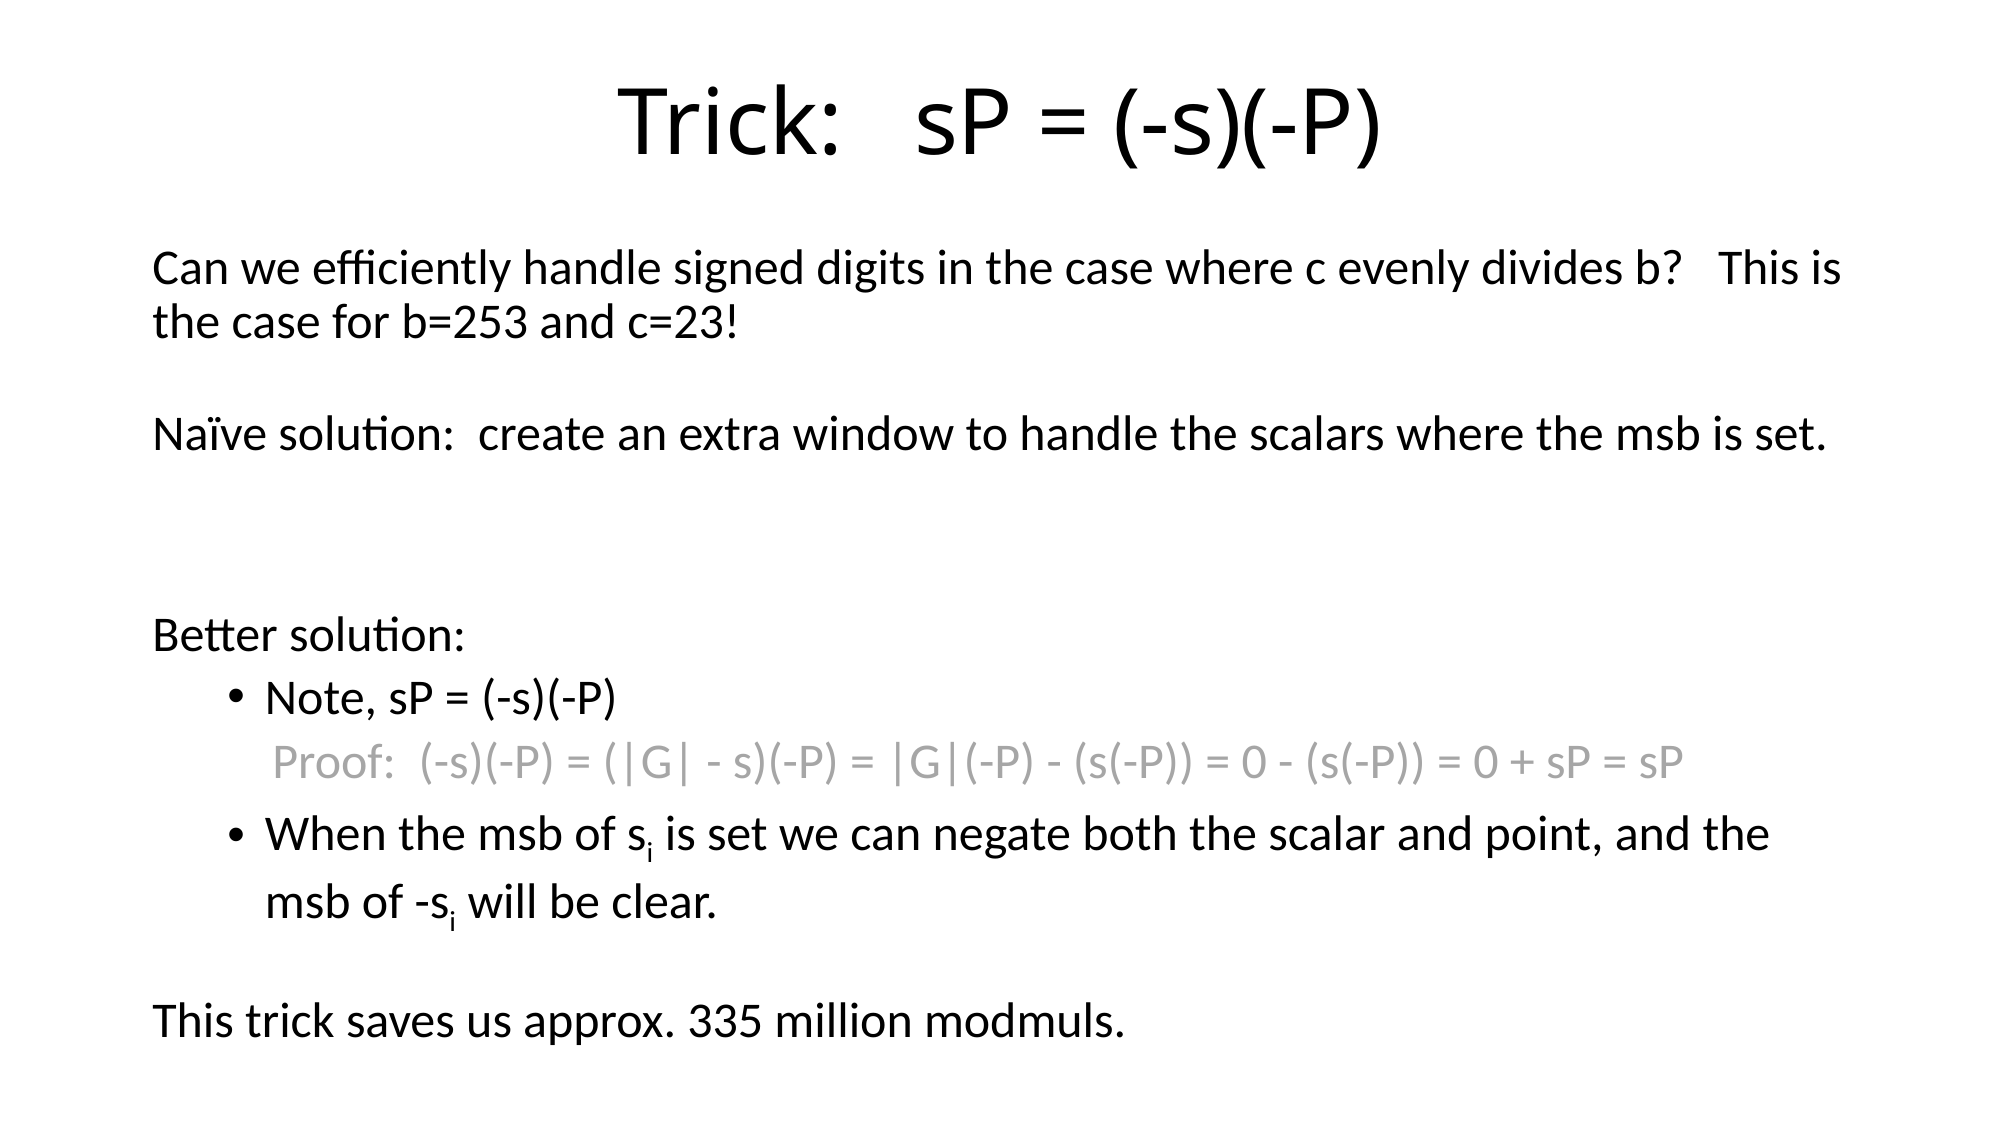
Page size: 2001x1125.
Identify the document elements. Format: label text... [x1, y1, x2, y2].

title Trick: sP = (-s)(-P) [137, 59, 1863, 191]
list Can we efficiently handle signed digits in the case where c evenly divides b? This is the case for b=253 and c=23! Naïve solution: create an extra window to handle the scalars where the msb is set. Better solution: Note, sP = (-s)(-P) Proof: (-s)(-P) = (|G| - s)(-P) = |G|(-P) - (s(-P)) = 0 - (s(-P)) = 0 + sP = sP When the msb of si is set we can negate both the scalar and point, and the msb of -si will be clear. This trick saves us approx. 335 million modmuls. [137, 233, 1863, 1090]
